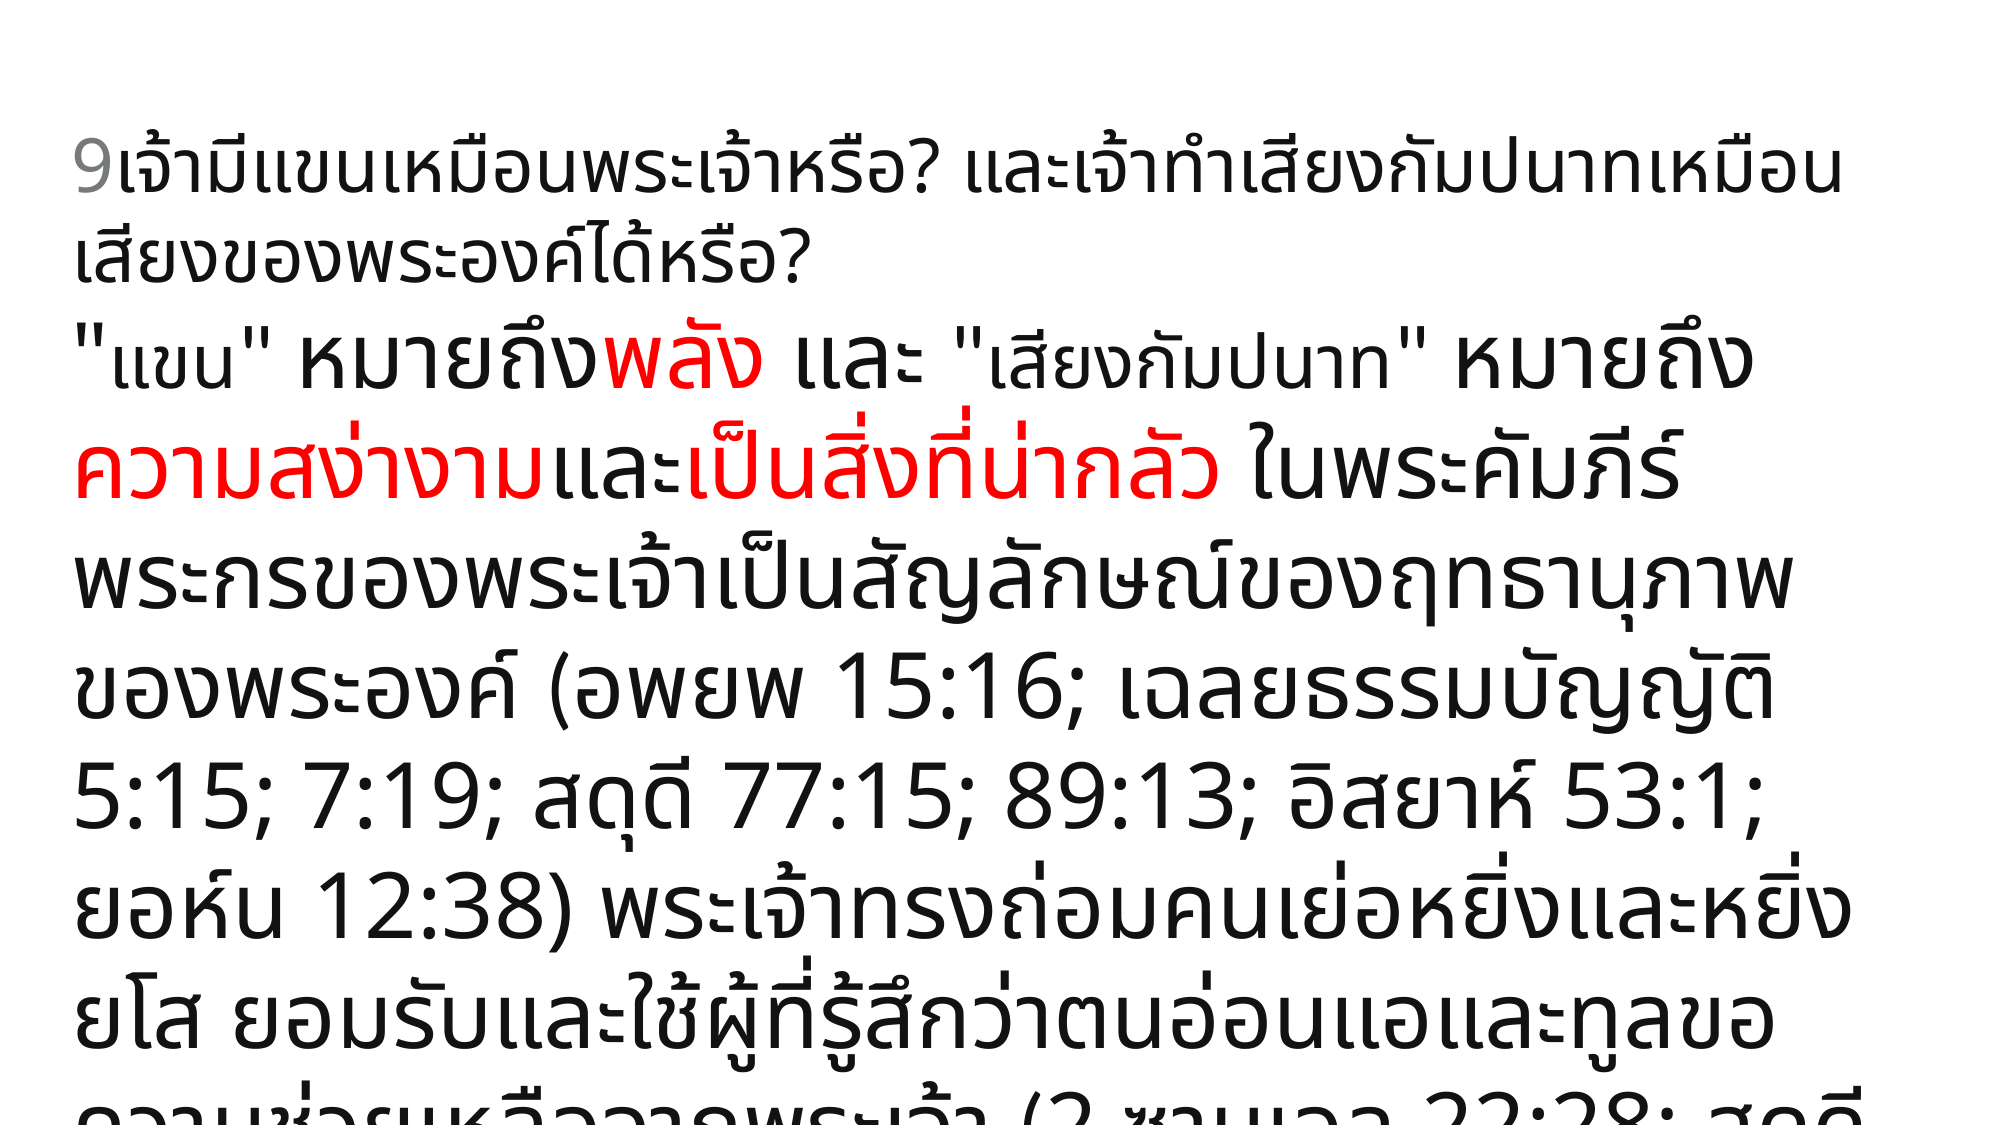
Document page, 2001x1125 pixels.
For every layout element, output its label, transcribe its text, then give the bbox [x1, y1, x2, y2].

text_box 9เจ้ามีแขนเหมือนพระเจ้าหรือ? และเจ้าทำเสียงกัมปนาทเหมือนเสียงของพระองค์ได้หรือ? "แขน" หมายถึงพลัง และ "เสียงกัมปนาท" หมายถึงความสง่างามและเป็นสิ่งที่น่ากลัว ในพระคัมภีร์ พระกรของพระเจ้าเป็นสัญลักษณ์ของฤทธานุภาพของพระองค์ (อพยพ 15:16; เฉลยธรรมบัญญัติ 5:15; 7:19; สดุดี 77:15; 89:13; อิสยาห์ 53:1; ยอห์น 12:38) พระเจ้าทรงถ่อมคนเย่อหยิ่งและหยิ่งยโส ยอมรับและใช้ผู้ที่รู้สึกว่าตนอ่อนแอและทูลขอความช่วยเหลือจากพระเจ้า (2 ซามูเอล 22:28; สดุดี 18:27; 1 โครินธ์ 1:27) [56, 109, 1944, 1125]
